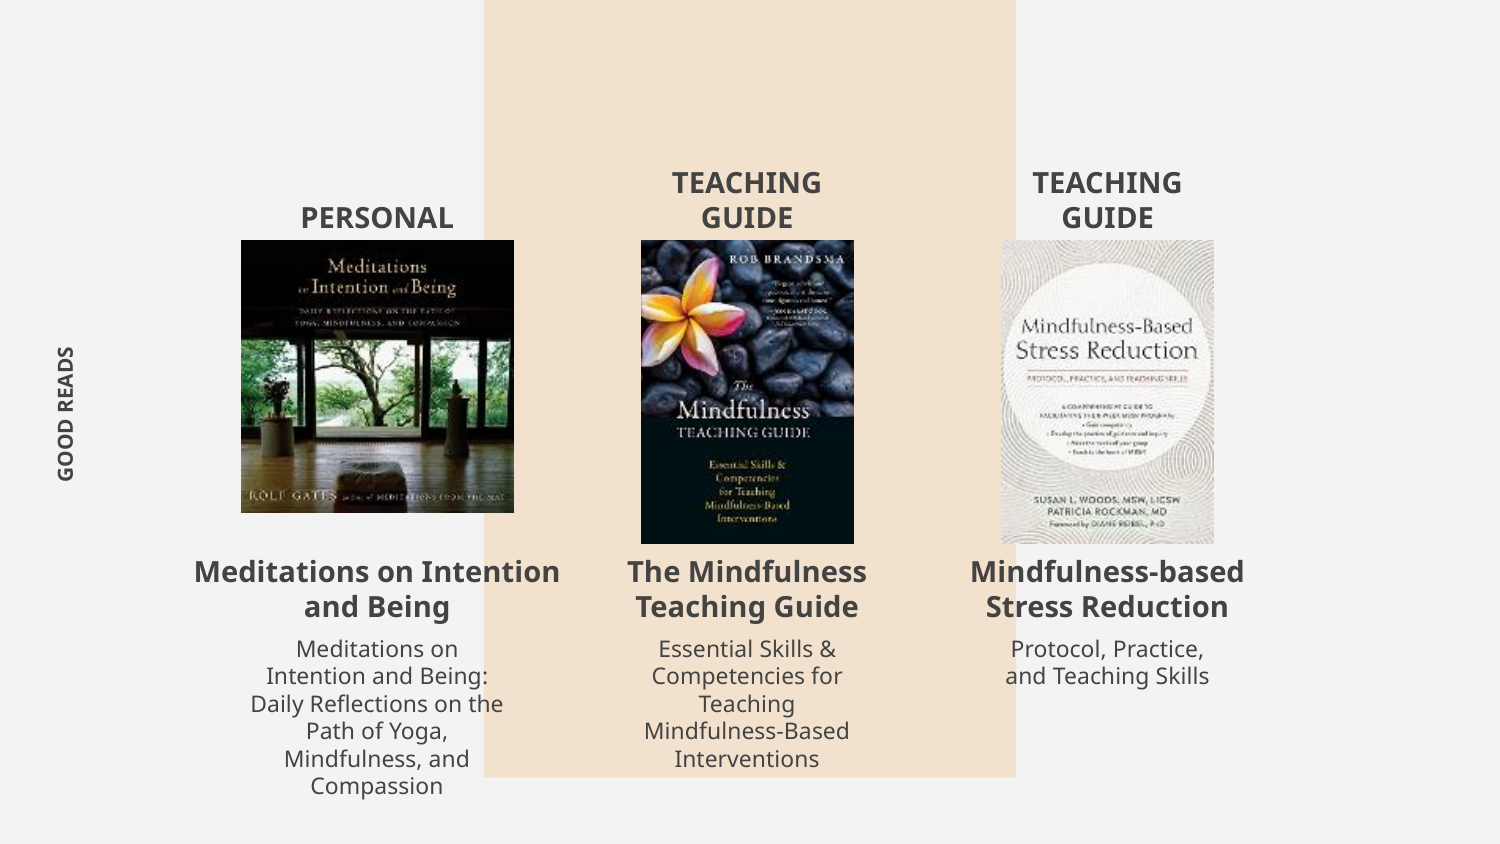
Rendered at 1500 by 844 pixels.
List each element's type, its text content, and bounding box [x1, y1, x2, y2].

subtitle Essential Skills & Competencies for Teaching Mindfulness-Based Interventions [618, 619, 877, 767]
subtitle Meditations on Intention and Being: Daily Reflections on the Path of Yoga, Mindfulness, and Compassion [227, 619, 527, 791]
title Meditations on Intention and Being [166, 543, 588, 639]
title Mindfulness-based Stress Reduction [933, 543, 1282, 639]
title GOOD READS [17, 62, 112, 767]
picture [1001, 240, 1214, 544]
title TEACHING GUIDE [978, 154, 1237, 250]
title TEACHING GUIDE [618, 154, 877, 250]
title The Mindfulness Teaching Guide [588, 543, 907, 639]
picture [241, 240, 514, 513]
subtitle Protocol, Practice, and Teaching Skills [978, 619, 1237, 715]
title PERSONAL [248, 154, 507, 239]
picture [641, 240, 854, 544]
